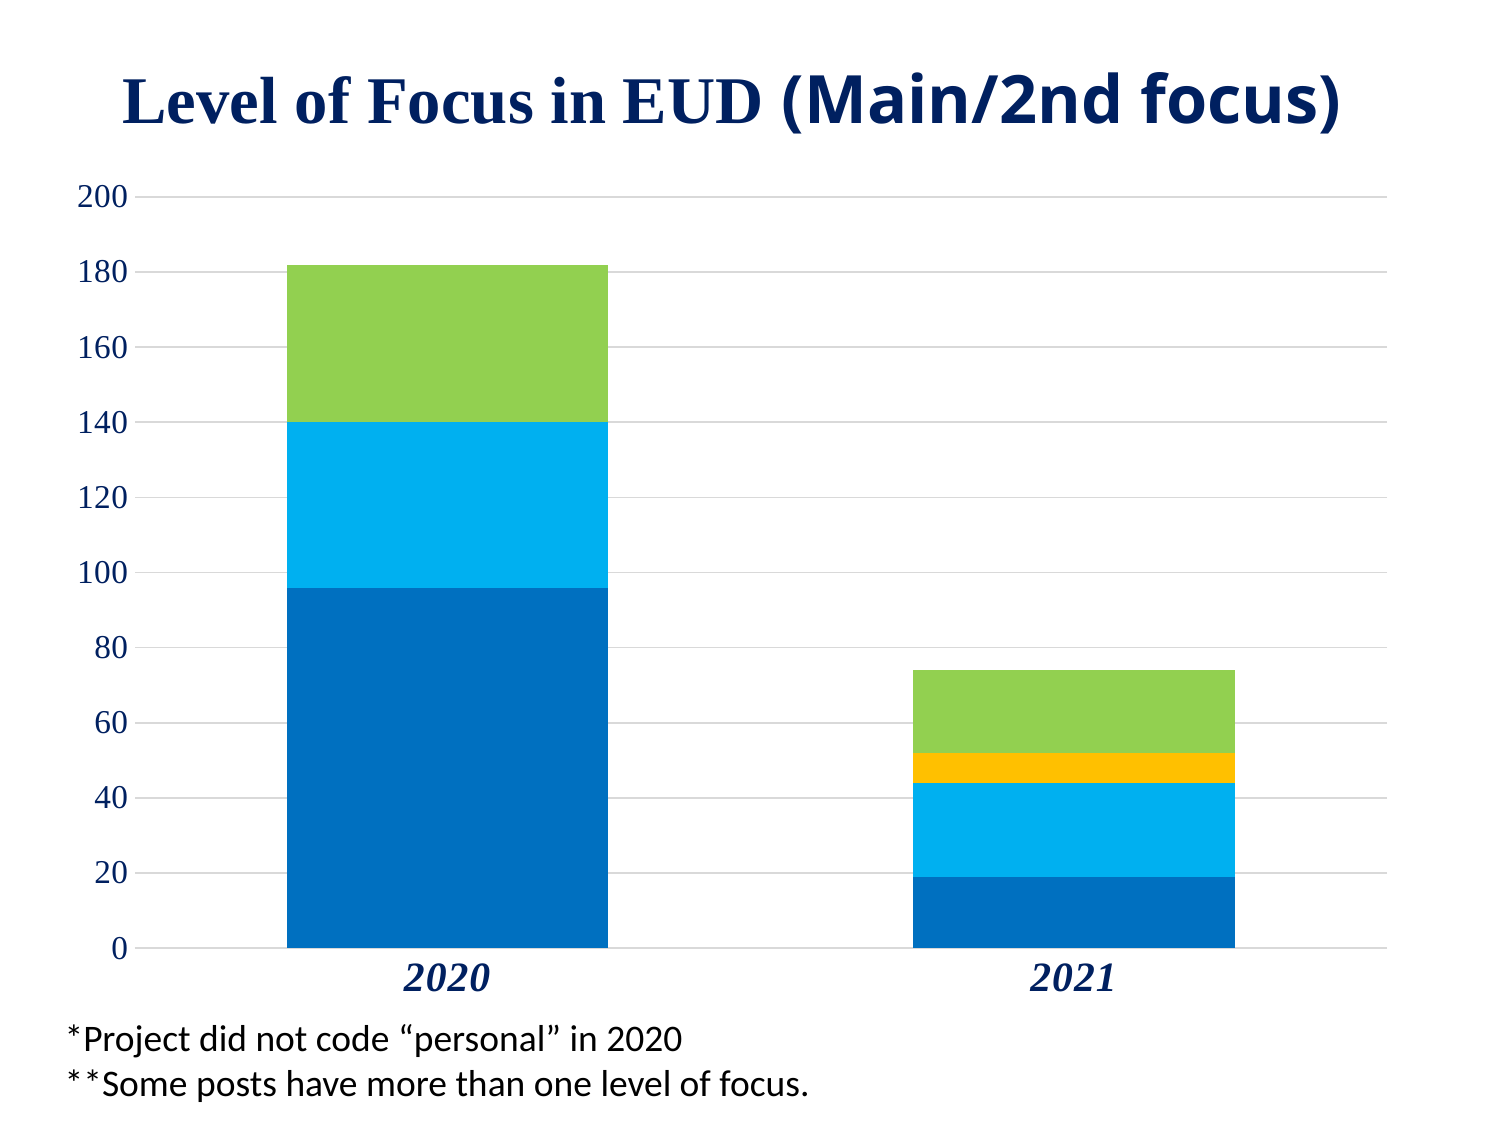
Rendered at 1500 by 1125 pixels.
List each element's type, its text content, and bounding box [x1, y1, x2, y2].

text_box *Project did not code “personal” in 2020 **Some posts have more than one level of focus. [49, 1006, 1473, 1125]
title Level of Focus in EUD (Main/2nd focus) [34, 42, 1430, 161]
chart [49, 161, 1415, 1019]
